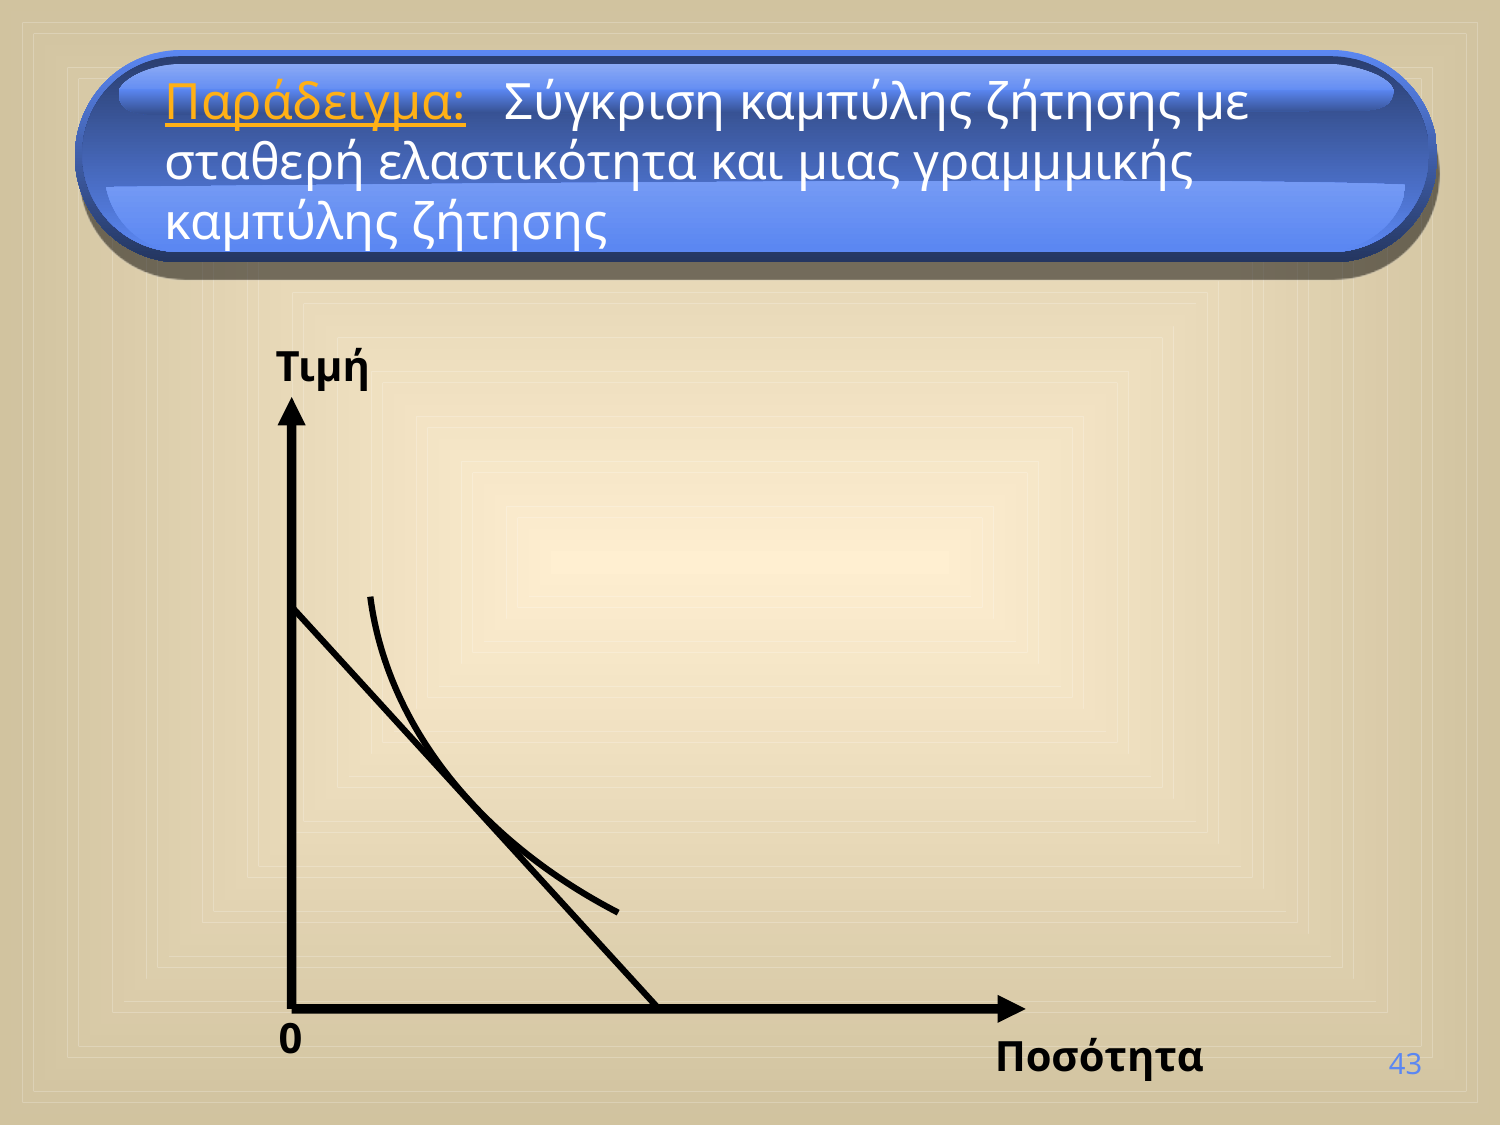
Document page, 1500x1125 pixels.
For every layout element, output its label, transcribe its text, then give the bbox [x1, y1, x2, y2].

text_box 0 [263, 1004, 318, 1069]
text_box Παράδειγμα: Σύγκριση καμπύλης ζήτησης με σταθερή ελαστικότητα και μιας γραμμμικής καμπύλης ζήτησης [150, 62, 1388, 258]
text_box [285, 398, 298, 606]
text_box [370, 554, 948, 913]
text_box [659, 1002, 1026, 1016]
slide_number 43 [1062, 1037, 1438, 1113]
text_box Τιμή [260, 332, 385, 398]
text_box Ποσότητα [979, 1022, 1219, 1088]
